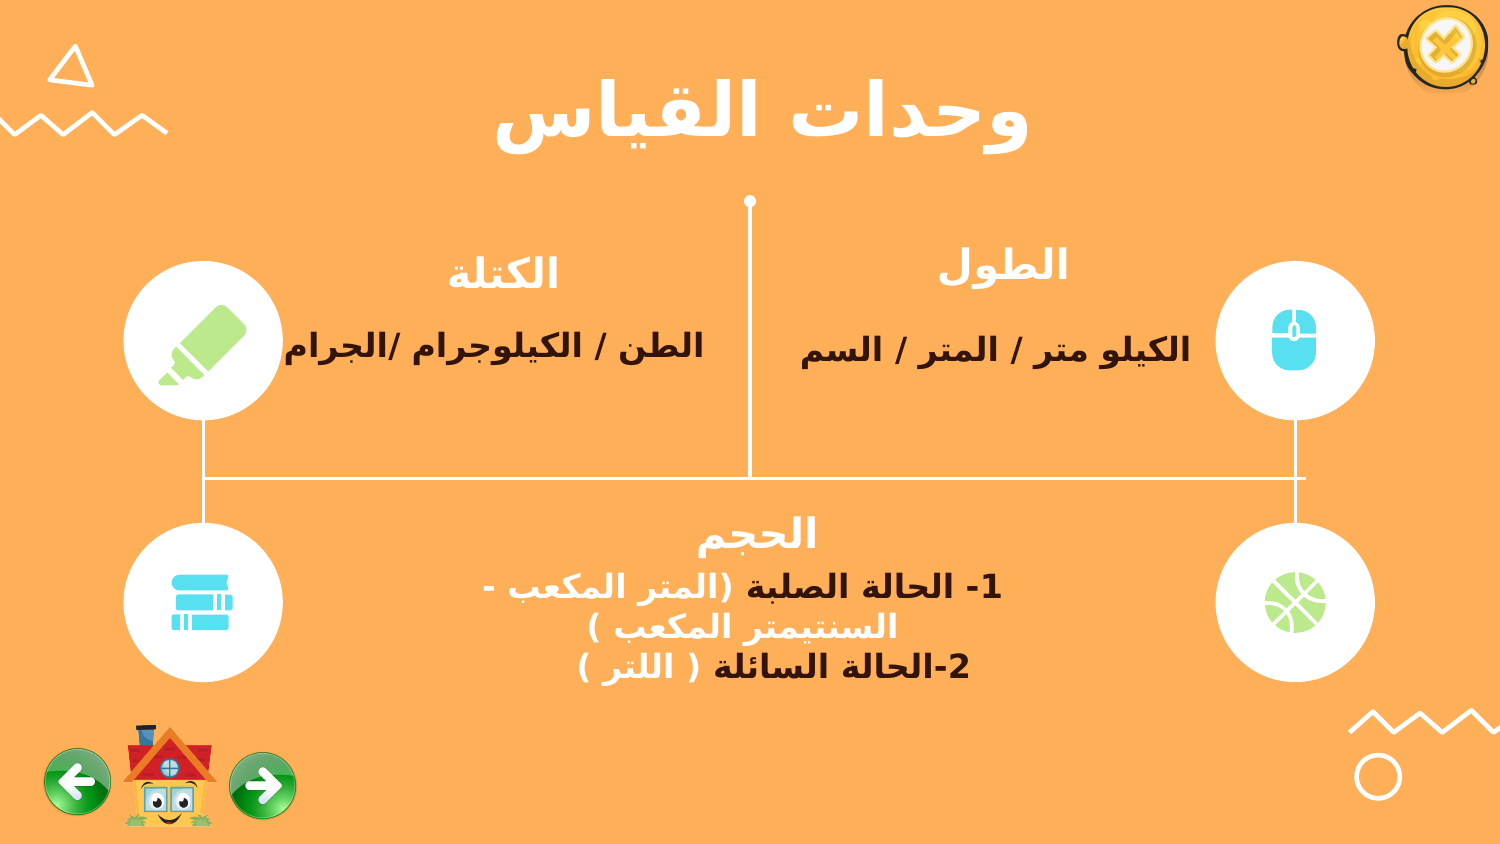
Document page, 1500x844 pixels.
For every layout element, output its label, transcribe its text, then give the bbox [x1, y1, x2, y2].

title وحدات القياس [194, 46, 1306, 202]
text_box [171, 574, 233, 631]
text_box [156, 304, 248, 386]
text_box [1271, 309, 1317, 371]
title الطول [750, 170, 1242, 303]
text_box [1215, 260, 1375, 421]
picture [118, 723, 222, 827]
subtitle الطن / الكيلوجرام /الجرام [263, 309, 726, 461]
text_box [123, 260, 283, 421]
subtitle 1- الحالة الصلبة (المتر المكعب - السنتيمتر المكعب ) 2-الحالة السائلة ( اللتر ) [464, 550, 1021, 776]
picture [1395, 0, 1489, 93]
picture [41, 747, 112, 818]
text_box [123, 522, 283, 683]
title الحجم [522, 486, 978, 573]
title الكتلة [281, 179, 711, 309]
text_box [1215, 522, 1375, 683]
subtitle الكيلو متر / المتر / السم [781, 313, 1210, 421]
picture [228, 750, 299, 821]
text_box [1264, 571, 1326, 634]
